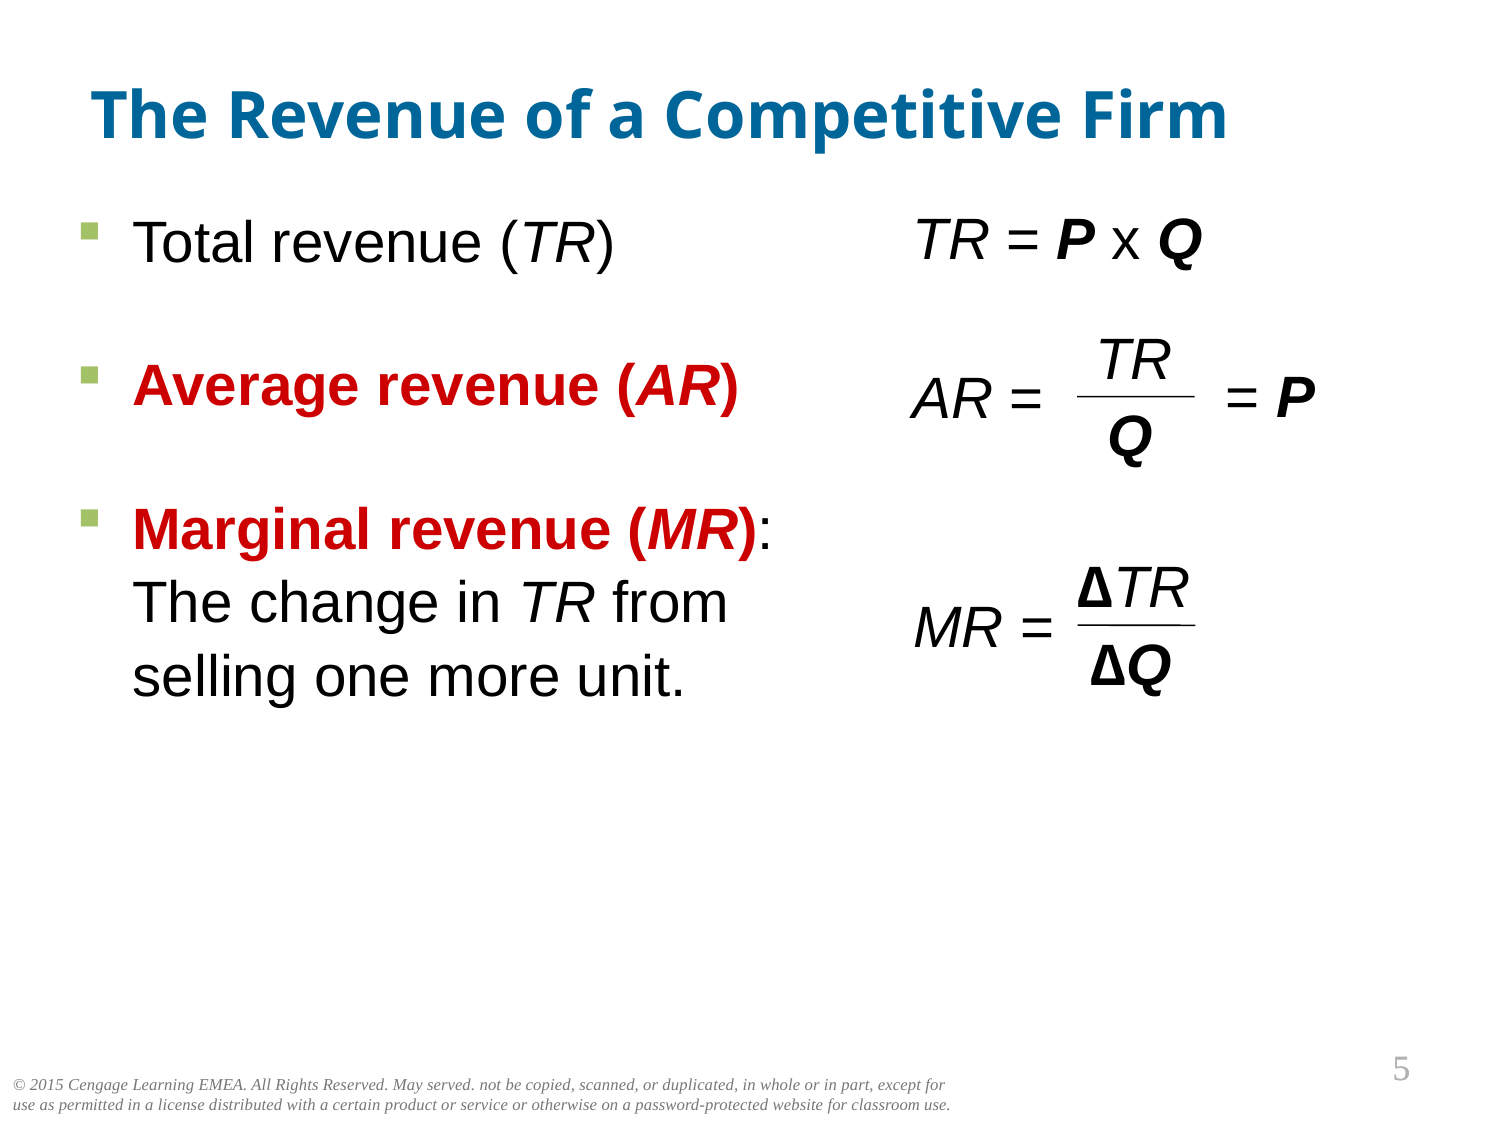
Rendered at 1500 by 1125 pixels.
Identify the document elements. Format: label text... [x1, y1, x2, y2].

title The Revenue of a Competitive Firm [74, 37, 1426, 188]
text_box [897, 313, 1331, 477]
list Total revenue (TR) Average revenue (AR) Marginal revenue (MR): The change in TR from selling one more unit. [60, 192, 843, 817]
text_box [898, 541, 1207, 705]
text_box TR = P x Q [897, 193, 1218, 279]
